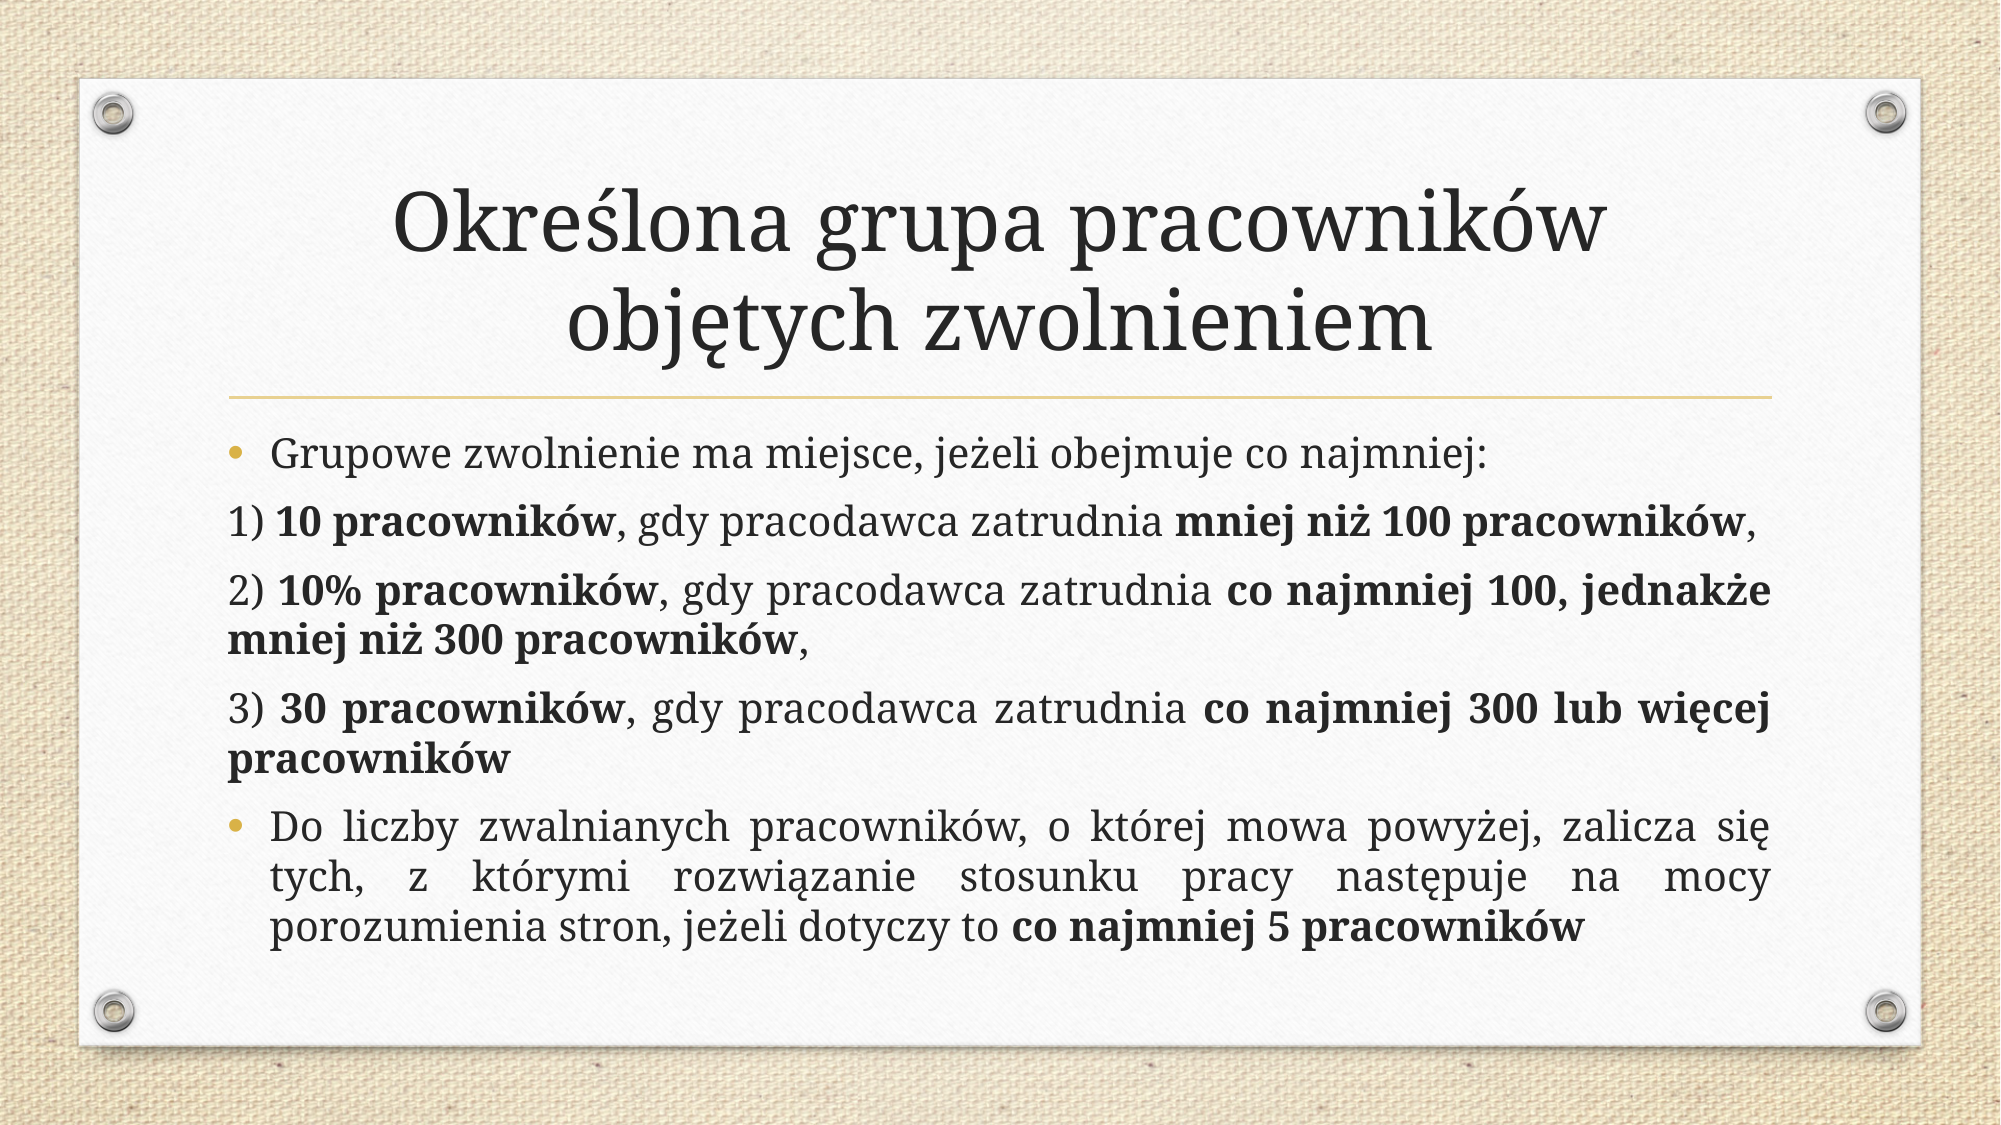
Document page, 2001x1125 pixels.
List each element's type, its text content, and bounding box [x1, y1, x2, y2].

picture [0, 0, 2001, 1125]
list Grupowe zwolnienie ma miejsce, jeżeli obejmuje co najmniej: 1) 10 pracowników, gdy pracodawca zatrudnia mniej niż 100 pracowników, 2) 10% pracowników, gdy pracodawca zatrudnia co najmniej 100, jednakże mniej niż 300 pracowników, 3) 30 pracowników, gdy pracodawca zatrudnia co najmniej 300 lub więcej pracowników Do liczby zwalnianych pracowników, o której mowa powyżej, zalicza się tych, z którymi rozwiązanie stosunku pracy następuje na mocy porozumienia stron, jeżeli dotyczy to co najmniej 5 pracowników [212, 419, 1788, 964]
title Określona grupa pracowników objętych zwolnieniem [212, 161, 1788, 375]
